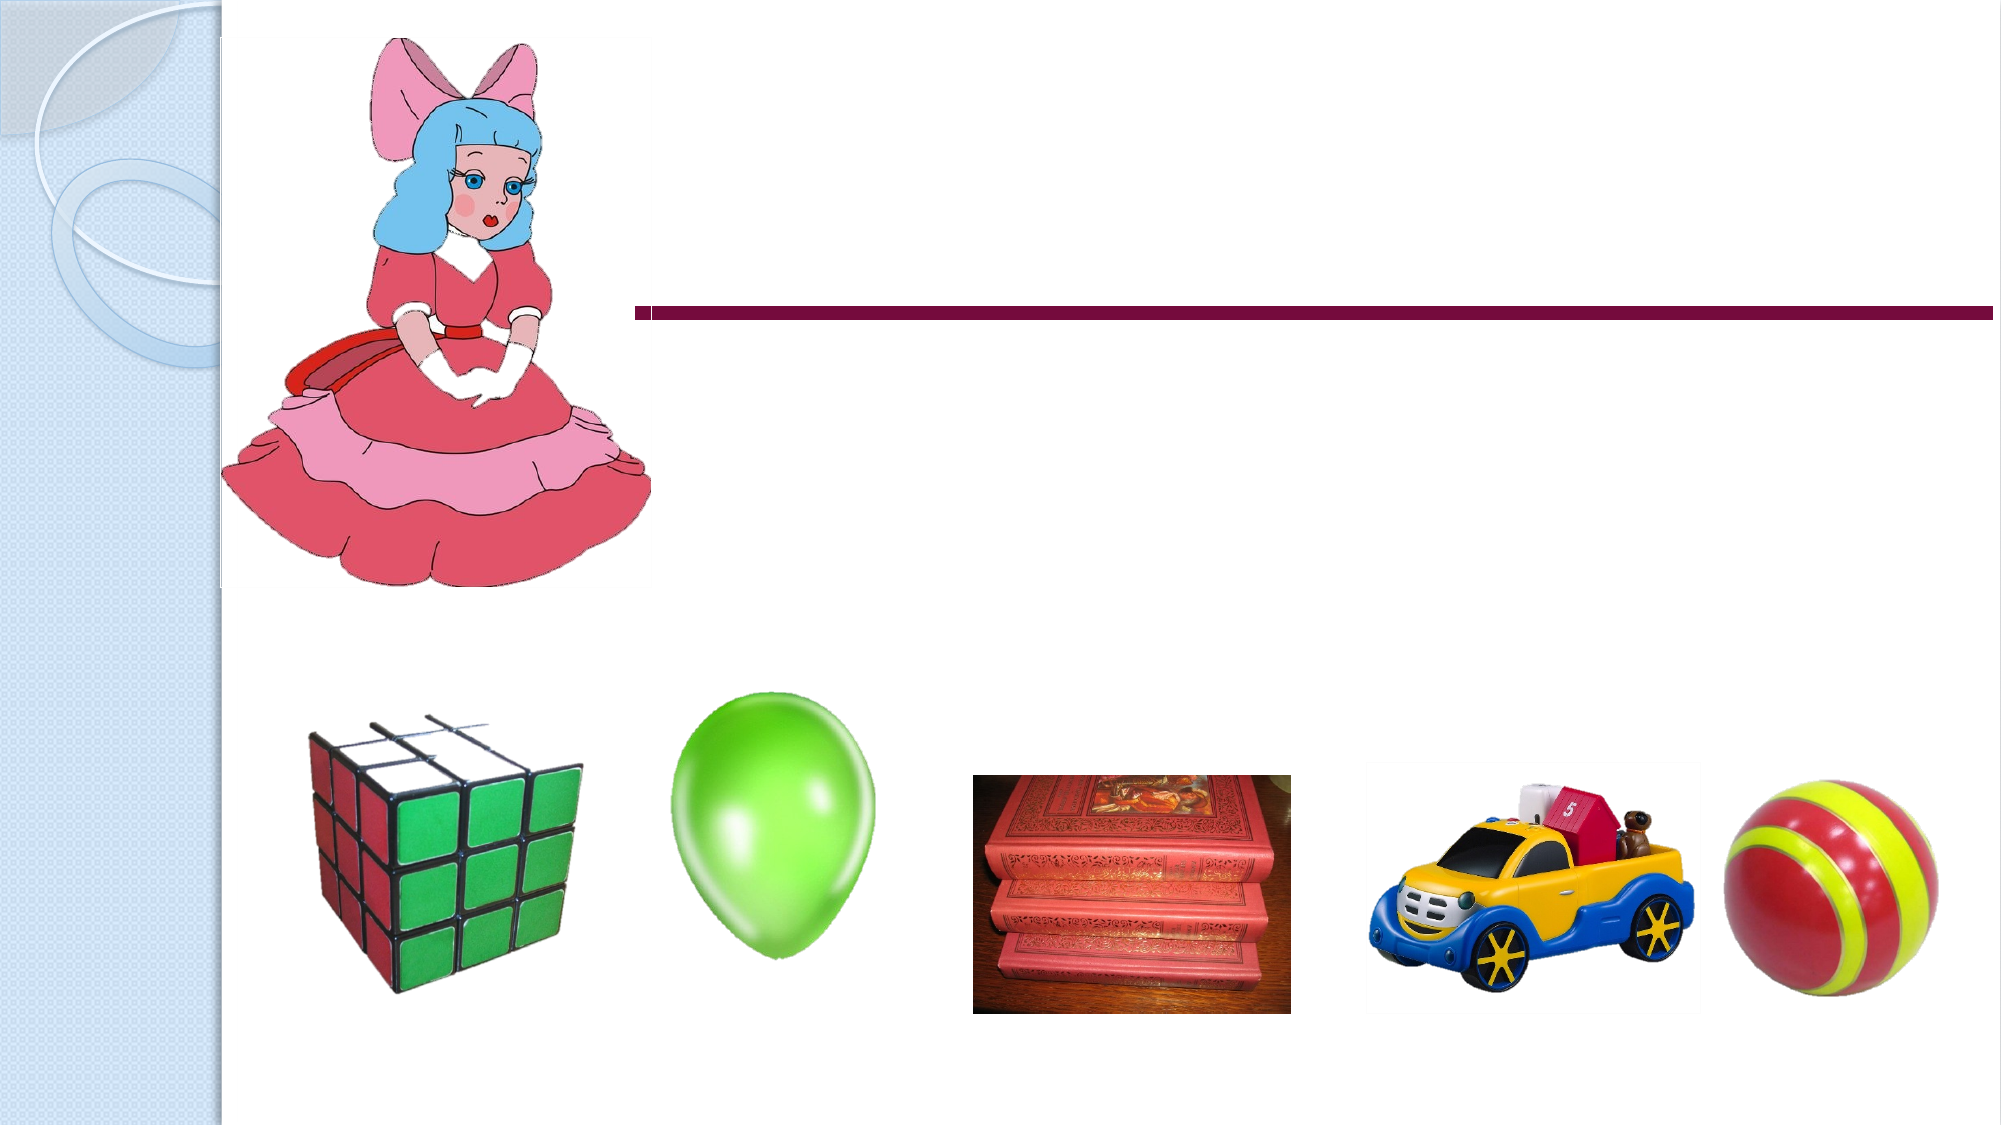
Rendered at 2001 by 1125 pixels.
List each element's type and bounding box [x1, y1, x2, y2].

picture [1365, 746, 1969, 1029]
picture [972, 775, 1291, 1014]
picture [650, 675, 898, 1014]
picture [219, 37, 652, 588]
picture [269, 661, 622, 1014]
